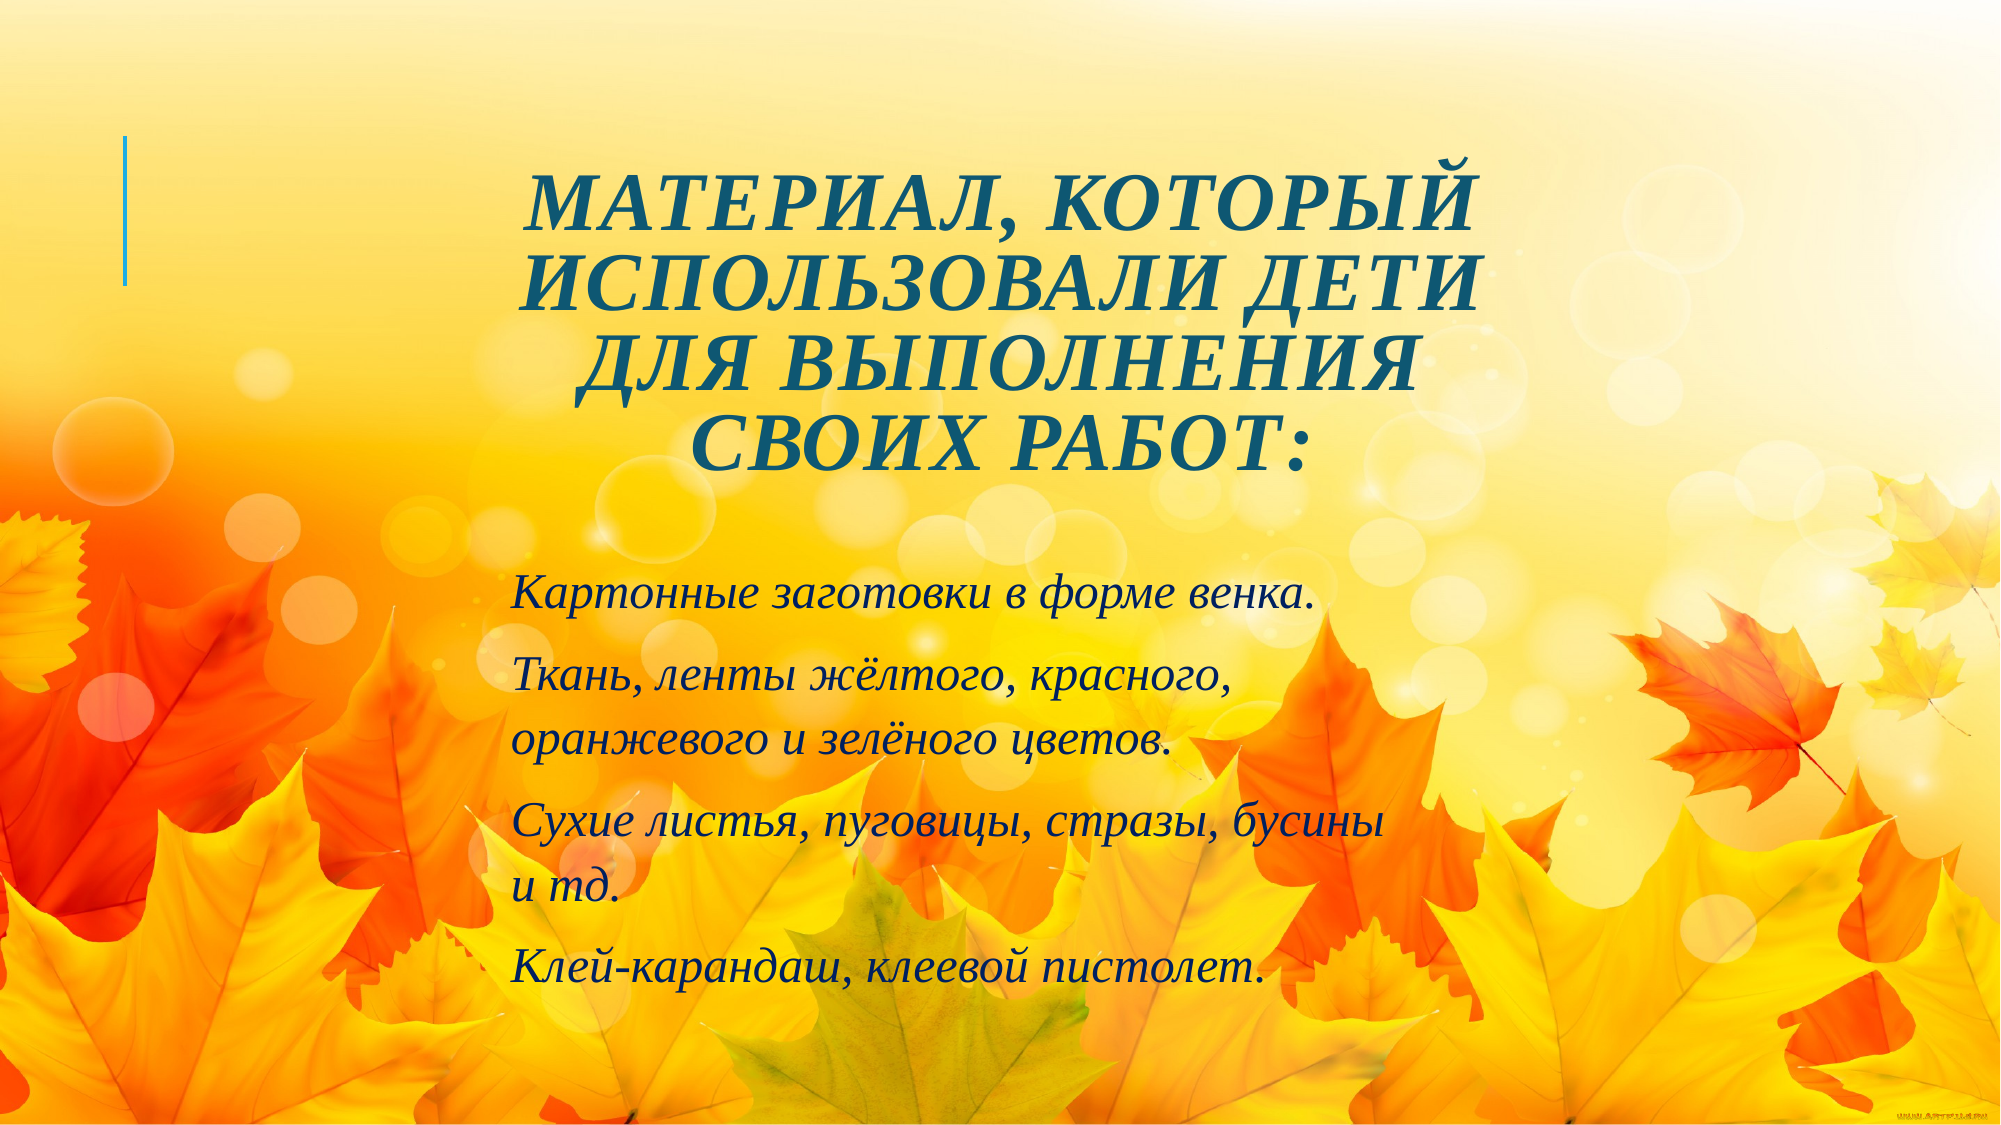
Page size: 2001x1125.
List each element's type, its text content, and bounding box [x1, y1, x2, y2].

title Материал, который использовали дети для выполнения своих работ: [454, 195, 1552, 458]
picture [0, 0, 2001, 1125]
list Картонные заготовки в форме венка. Ткань, ленты жёлтого, красного, оранжевого и зелёного цветов. Сухие листья, пуговицы, стразы, бусины и тд. Клей-карандаш, клеевой пистолет. [495, 546, 1405, 1020]
